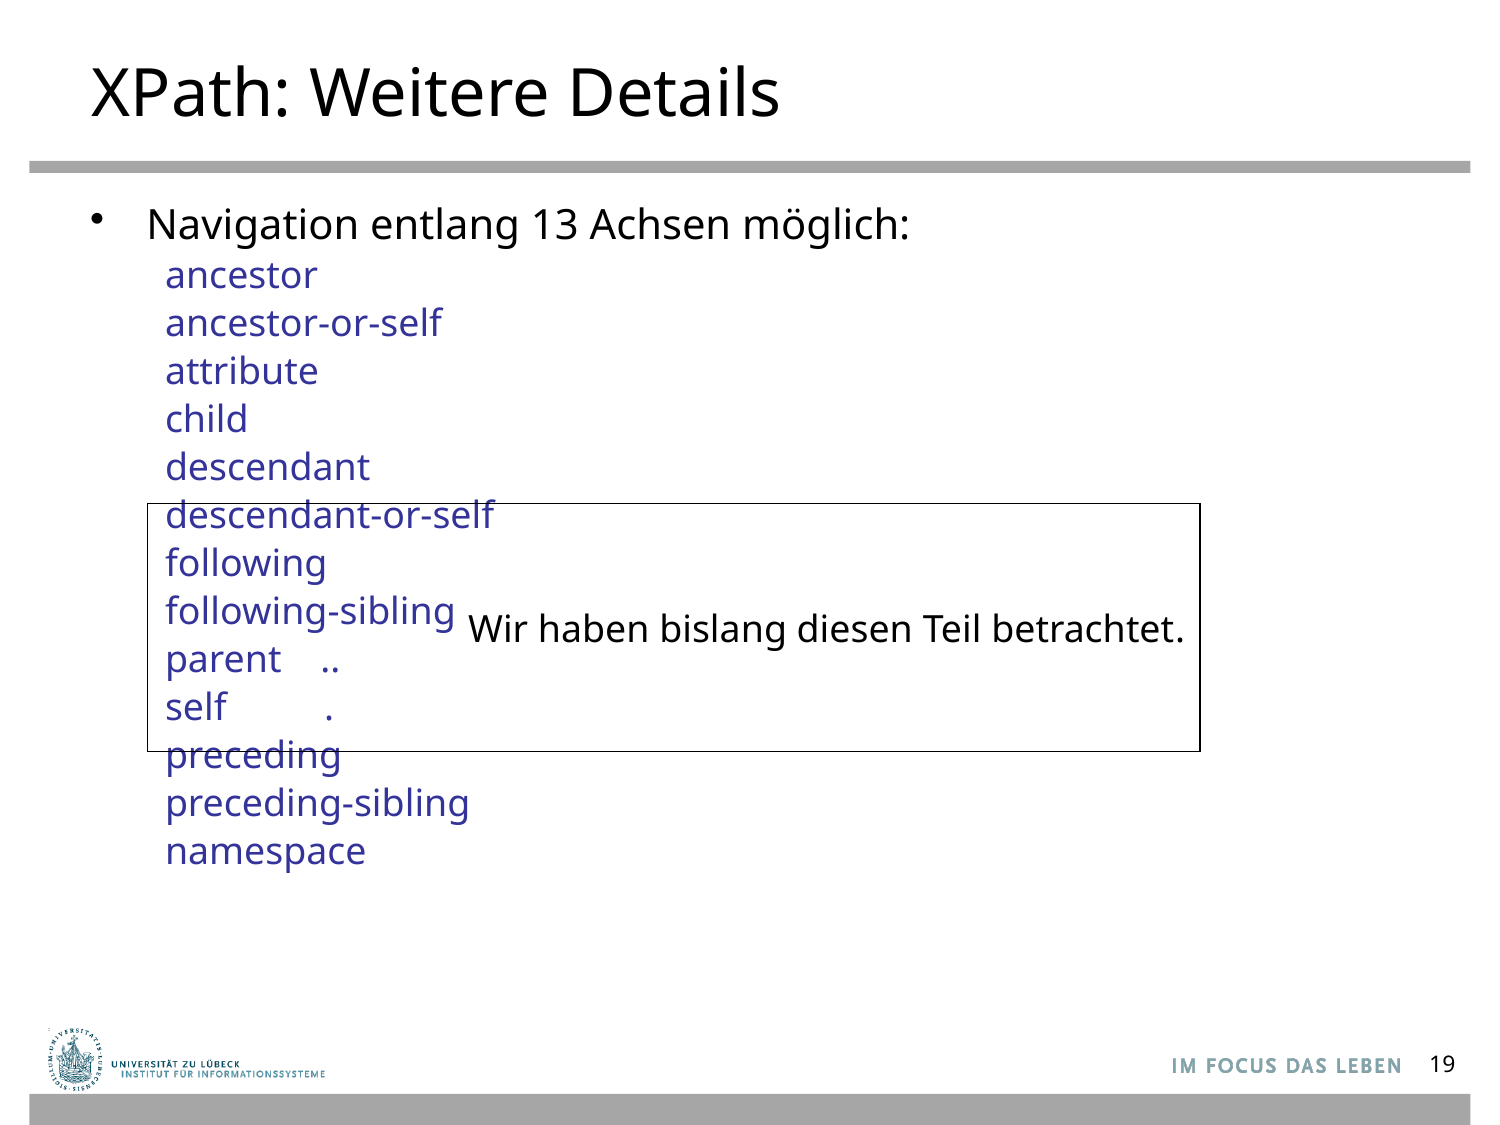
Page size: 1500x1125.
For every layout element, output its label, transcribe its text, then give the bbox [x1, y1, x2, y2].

title XPath: Weitere Details [76, 42, 1427, 126]
picture [1173, 1058, 1305, 1073]
text_box Wir haben bislang diesen Teil betrachtet. [147, 503, 1200, 752]
list Navigation entlang 13 Achsen möglich: ancestor ancestor-or-self attribute child descendant descendant-or-self following following-sibling parent .. self . preceding preceding-sibling namespace [75, 196, 1425, 1012]
slide_number 19 [1305, 1050, 1471, 1083]
